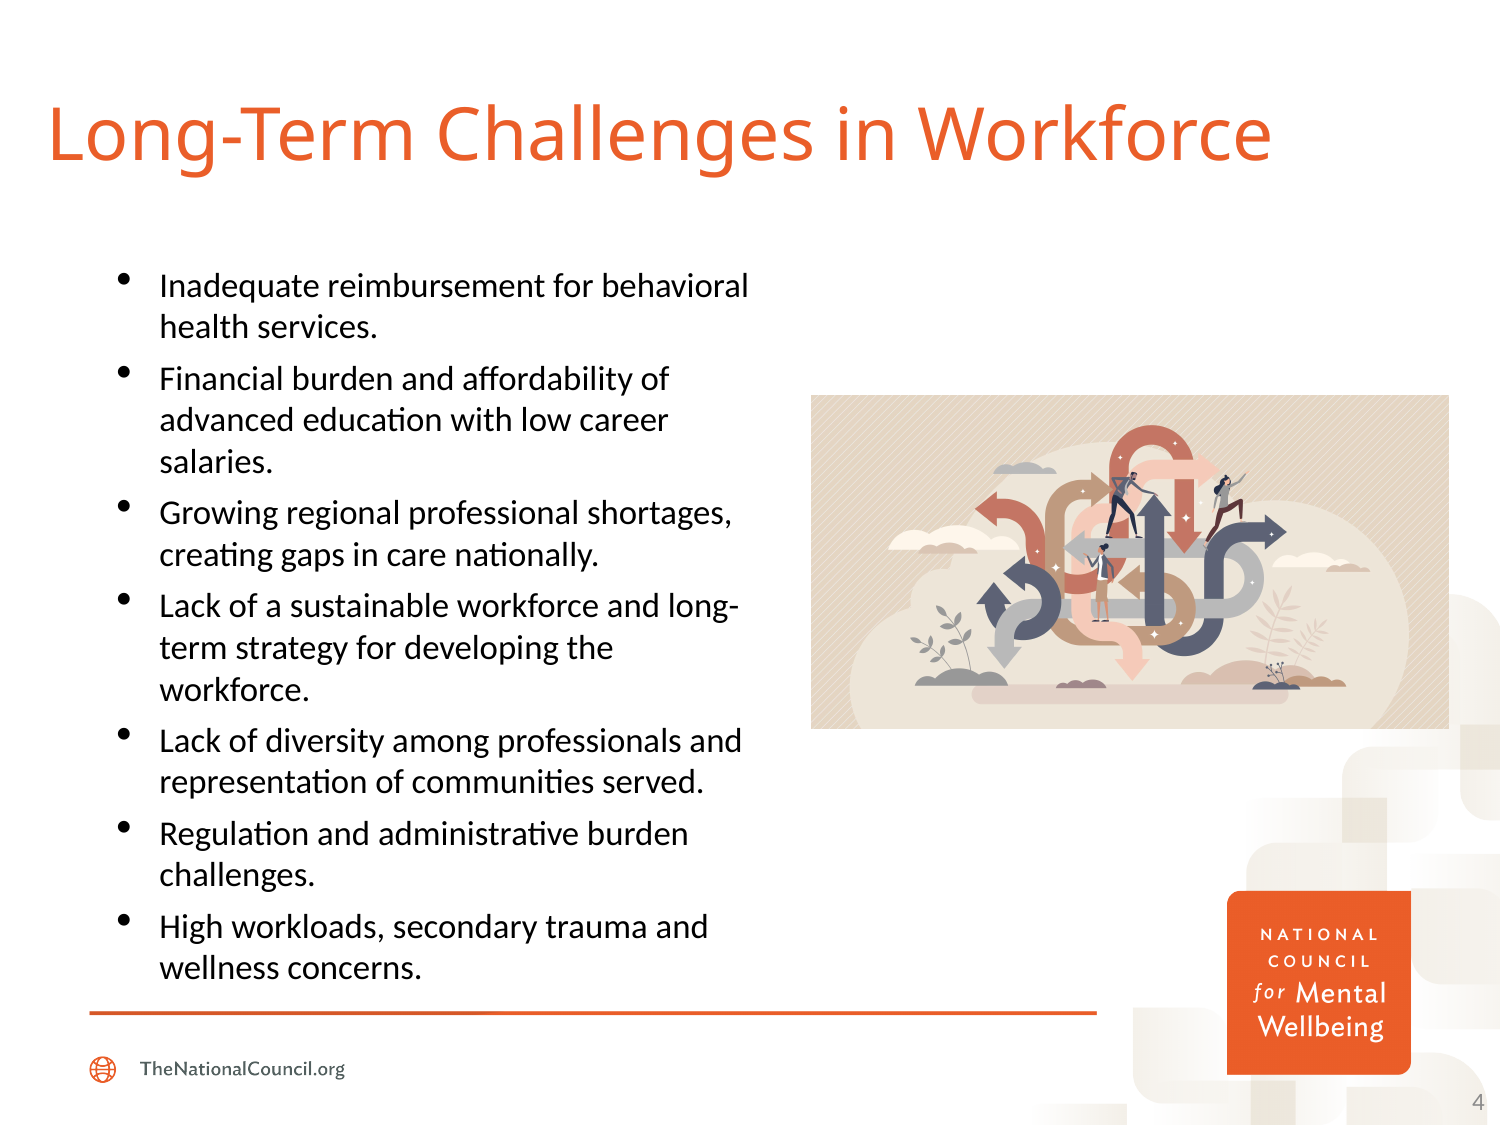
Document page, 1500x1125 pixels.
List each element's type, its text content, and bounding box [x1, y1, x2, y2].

list Inadequate reimbursement for behavioral health services. Financial burden and affordability of advanced education with low career salaries. Growing regional professional shortages, creating gaps in care nationally. Lack of a sustainable workforce and long-term strategy for developing the workforce. Lack of diversity among professionals and representation of communities served. Regulation and administrative burden challenges. High workloads, secondary trauma and wellness concerns. [103, 254, 767, 997]
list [811, 395, 1449, 729]
picture [0, 0, 1500, 1125]
title Long-Term Challenges in Workforce [31, 55, 1326, 219]
